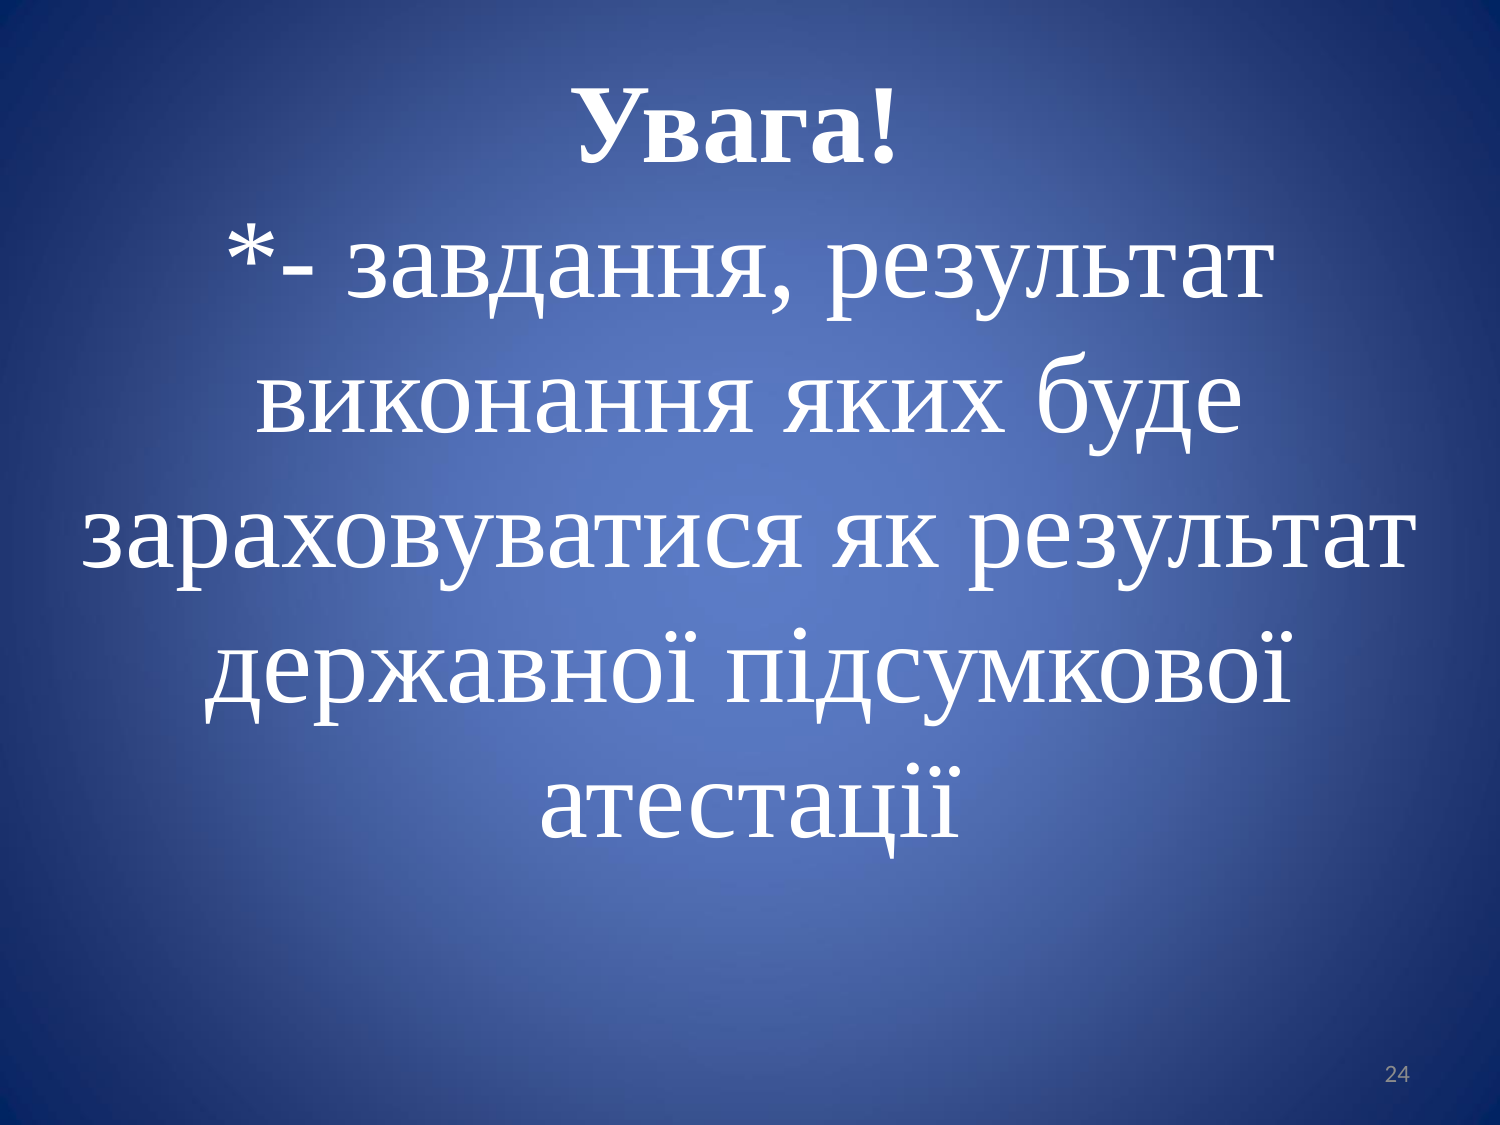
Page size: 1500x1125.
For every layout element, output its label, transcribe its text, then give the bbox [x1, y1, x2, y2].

text_box Увага! *- завдання, результат виконання яких буде зараховуватися як результат державної підсумкової атестації [41, 42, 1459, 868]
picture [0, 0, 1500, 1125]
slide_number 24 [1074, 1042, 1425, 1103]
